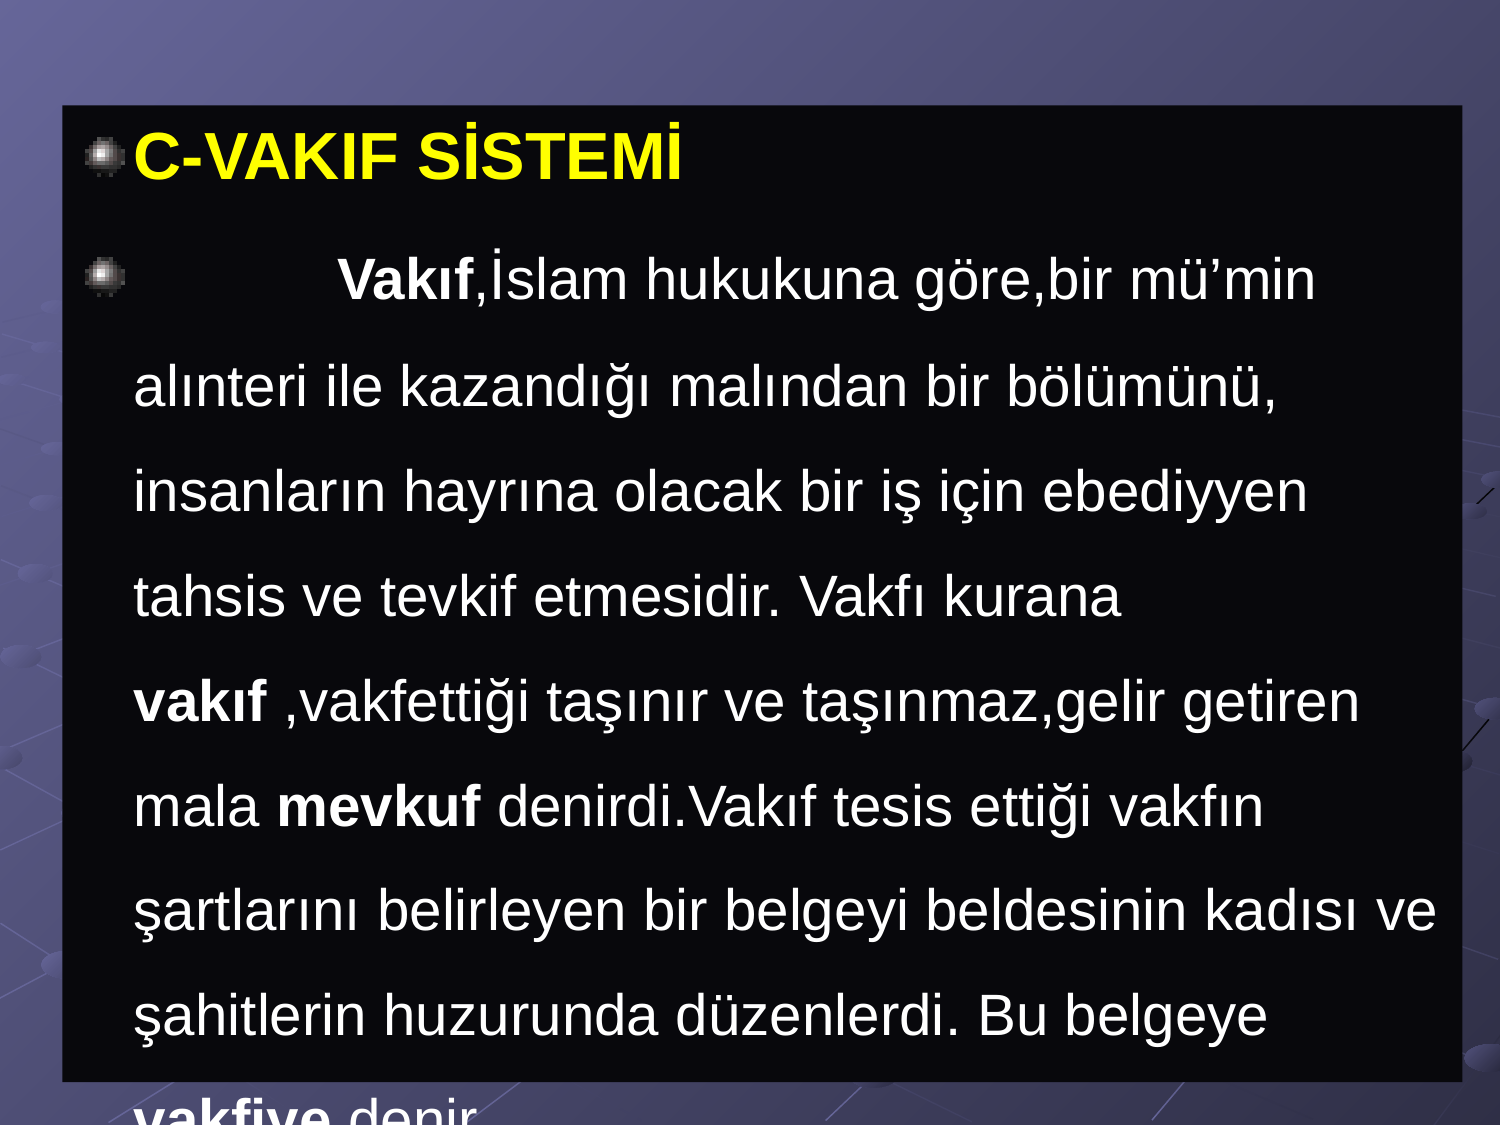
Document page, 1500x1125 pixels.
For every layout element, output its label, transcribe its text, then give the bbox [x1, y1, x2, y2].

picture [77, 129, 125, 177]
list C-VAKIF SİSTEMİ Vakıf,İslam hukukuna göre,bir mü’min alınteri ile kazandığı malından bir bölümünü, insanların hayrına olacak bir iş için ebediyyen tahsis ve tevkif etmesidir. Vakfı kurana vakıf ,vakfettiği taşınır ve taşınmaz,gelir getiren mala mevkuf denirdi.Vakıf tesis ettiği vakfın şartlarını belirleyen bir belgeyi beldesinin kadısı ve şahitlerin huzurunda düzenlerdi. Bu belgeye vakfiye denir. [62, 105, 1463, 1083]
picture [77, 249, 125, 297]
